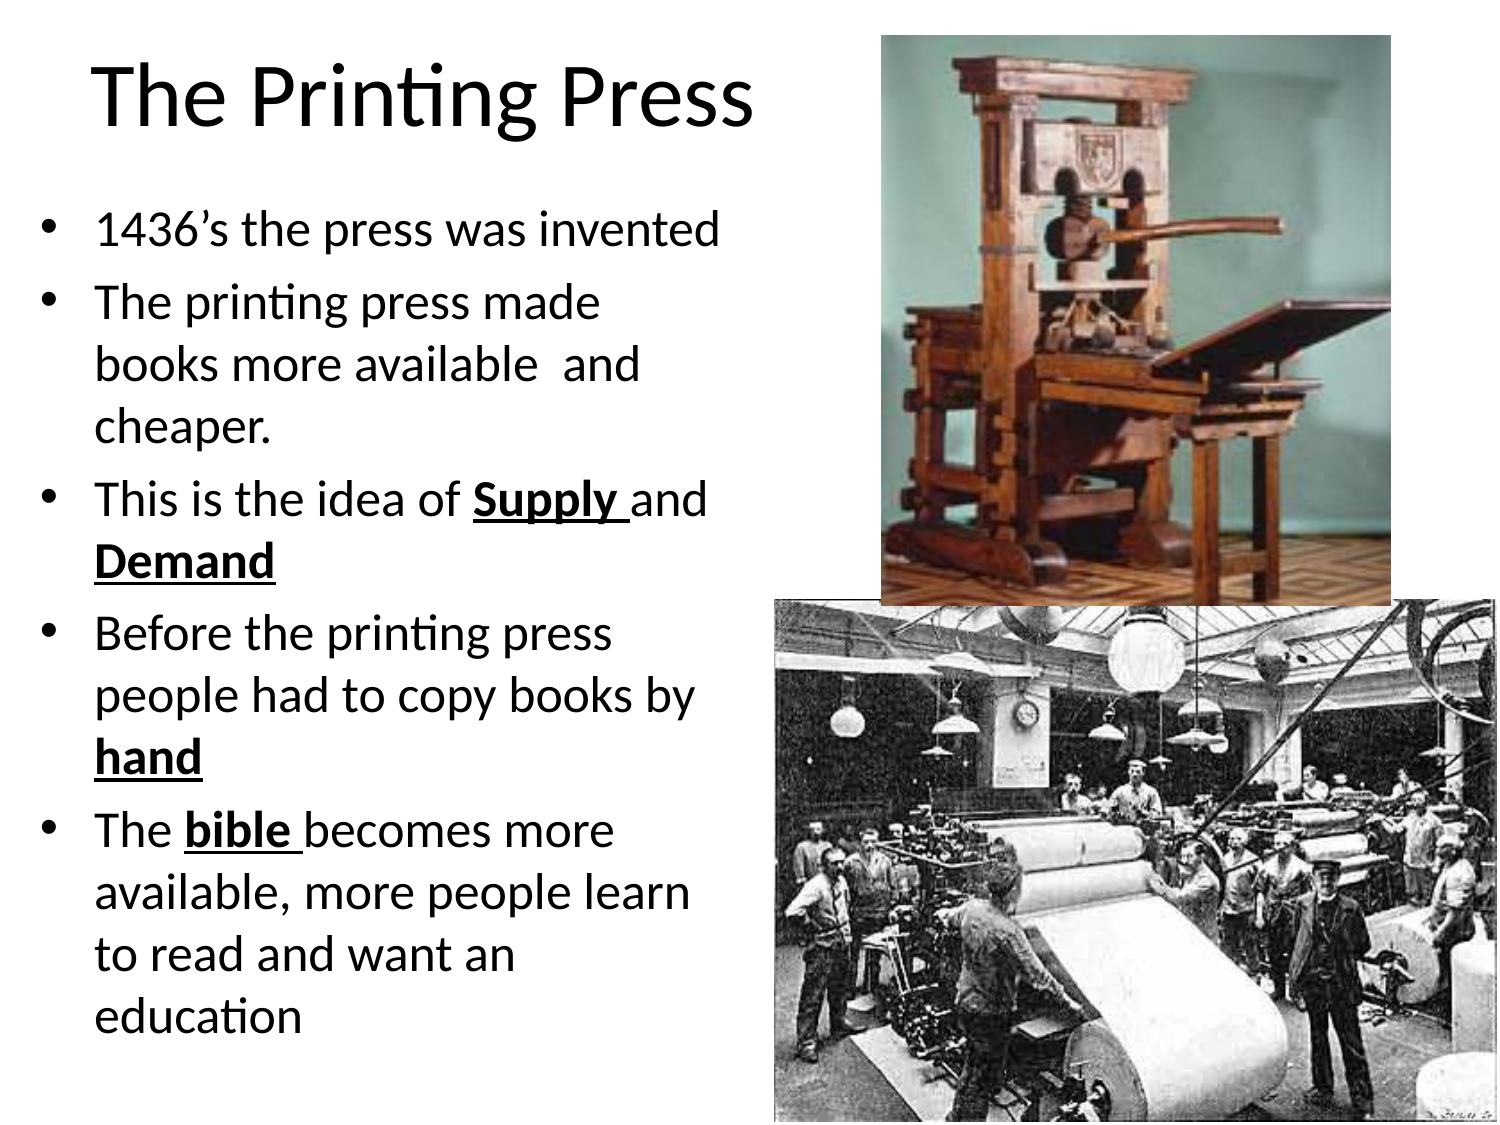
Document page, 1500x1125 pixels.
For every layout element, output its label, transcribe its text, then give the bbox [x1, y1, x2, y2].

title The Printing Press [75, 5, 1425, 176]
list 1436’s the press was invented The printing press made books more available and cheaper. This is the idea of Supply and Demand Before the printing press people had to copy books by hand The bible becomes more available, more people learn to read and want an education [24, 187, 738, 1113]
picture [774, 34, 1497, 1122]
